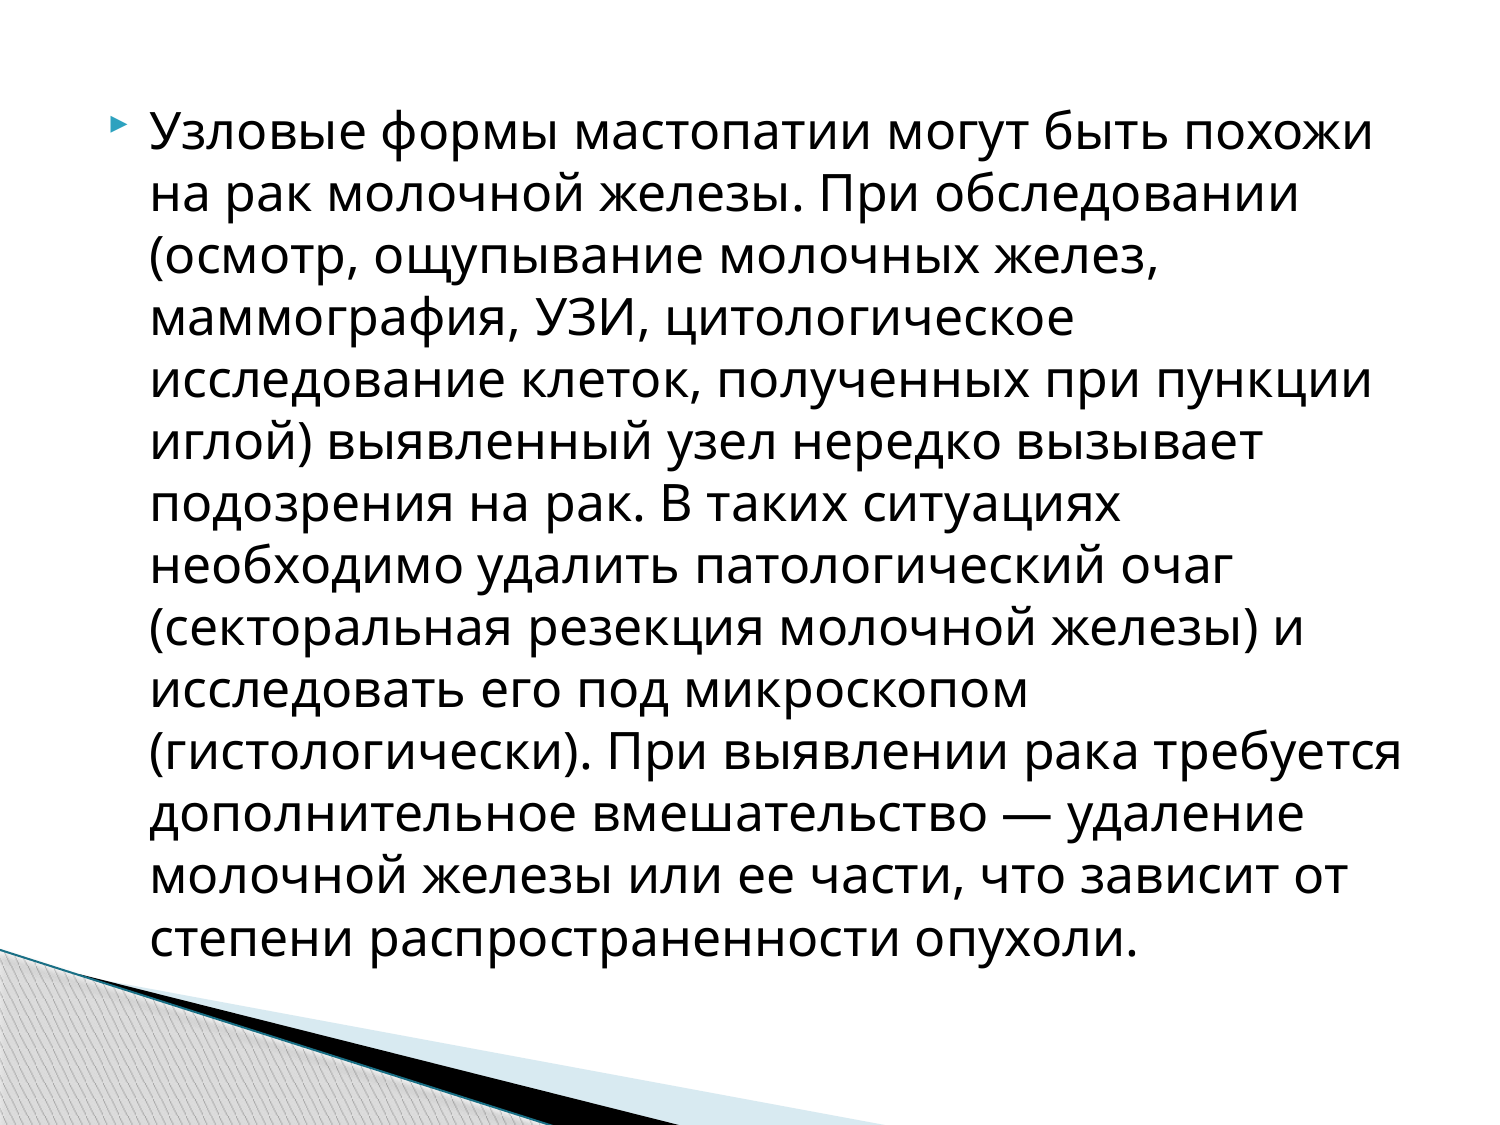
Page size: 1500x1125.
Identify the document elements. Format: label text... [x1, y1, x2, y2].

list Узловые формы мастопатии могут быть похожи на рак молочной железы. При обследовании (осмотр, ощупывание молочных желез, маммография, УЗИ, цитологическое исследование клеток, полученных при пункции иглой) выявленный узел нередко вызывает подозрения на рак. В таких ситуациях необходимо удалить патологический очаг (секторальная резекция молочной железы) и исследовать его под микроскопом (гистологически). При выявлении рака требуется дополнительное вмешательство — удаление молочной железы или ее части, что зависит от степени распространенности опухоли. [75, 90, 1425, 1005]
